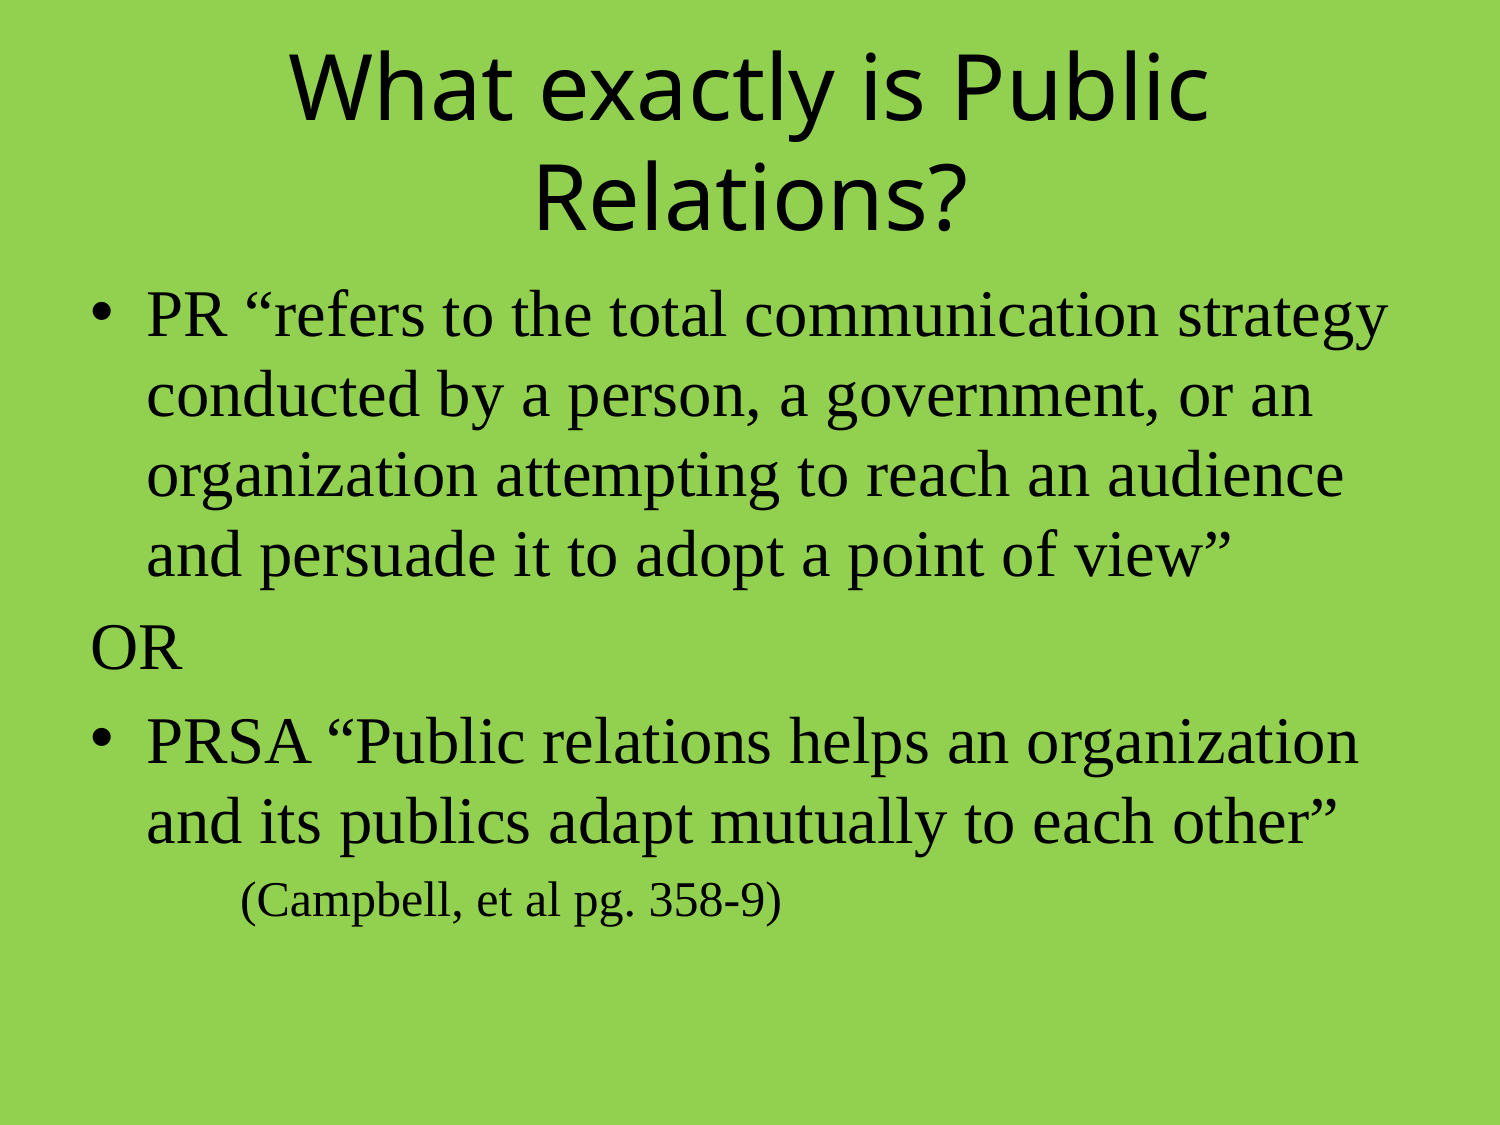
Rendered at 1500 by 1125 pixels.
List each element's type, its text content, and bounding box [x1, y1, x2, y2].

list PR “refers to the total communication strategy conducted by a person, a government, or an organization attempting to reach an audience and persuade it to adopt a point of view” OR PRSA “Public relations helps an organization and its publics adapt mutually to each other” (Campbell, et al pg. 358-9) [75, 262, 1425, 1005]
title What exactly is Public Relations? [75, 45, 1425, 233]
